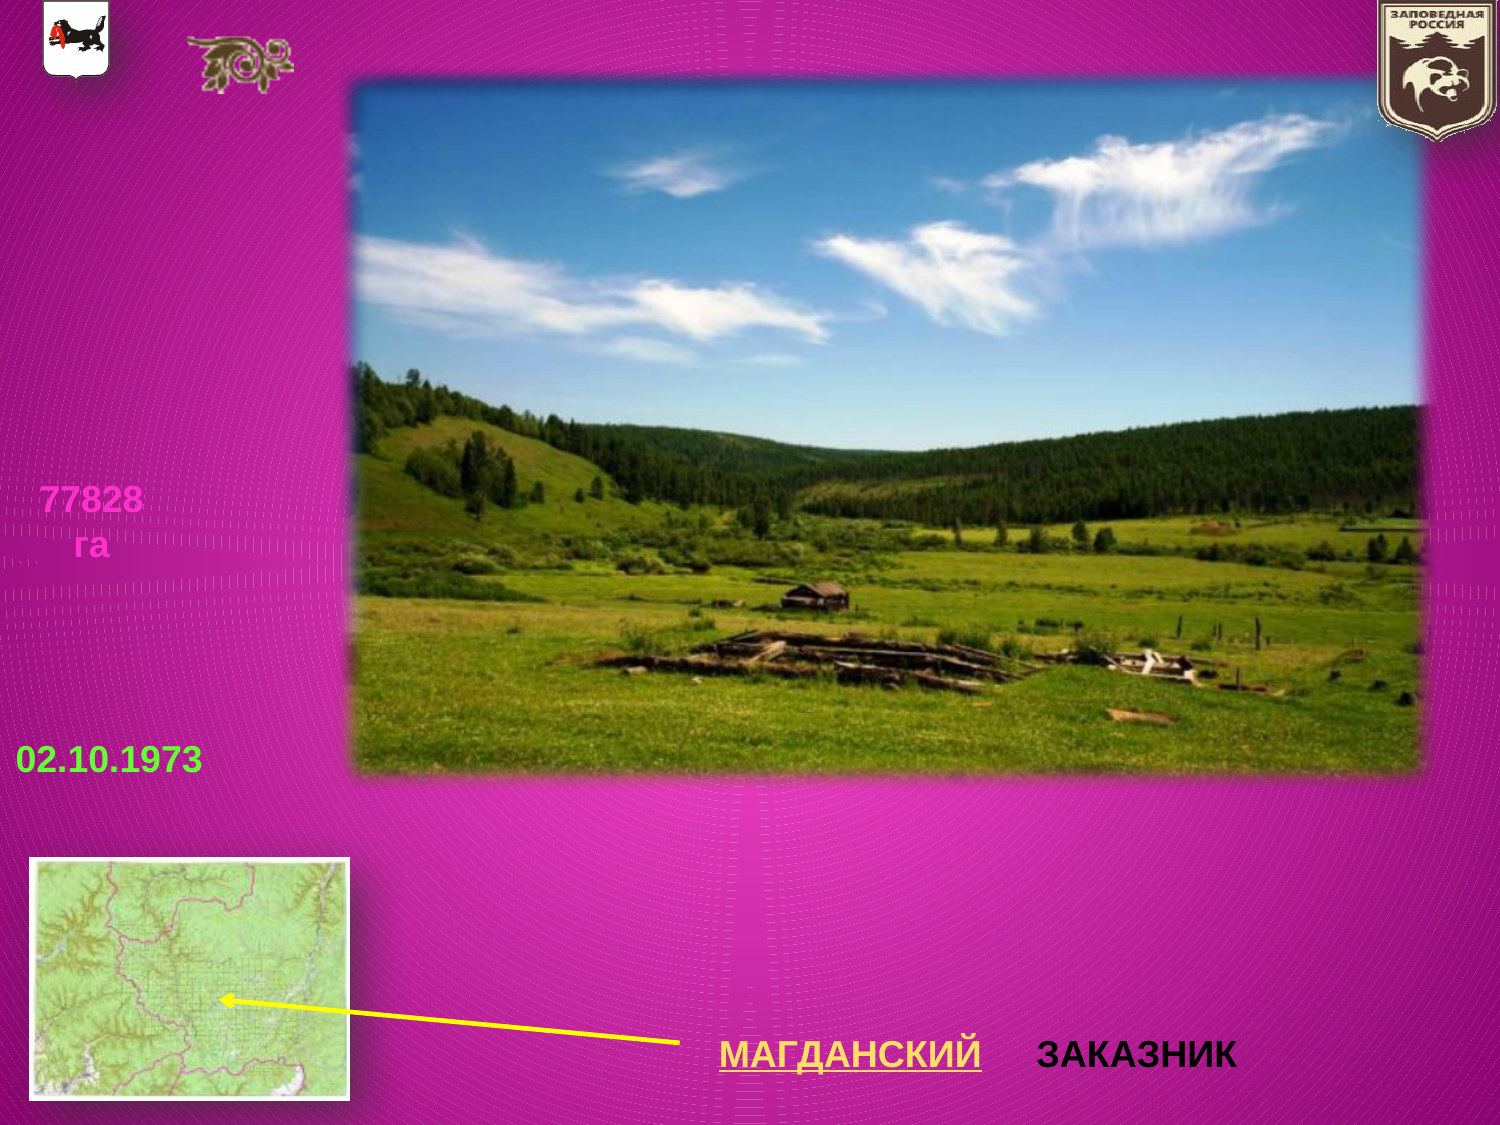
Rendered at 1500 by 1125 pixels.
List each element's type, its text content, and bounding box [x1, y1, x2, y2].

text_box ЗАКАЗНИК [1021, 1023, 1306, 1083]
picture [40, 0, 111, 83]
text_box 77828 га [0, 467, 183, 573]
text_box 02.10.1973 [0, 727, 219, 788]
text_box МАГДАНСКИЙ [655, 1023, 1021, 1083]
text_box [218, 999, 680, 1044]
picture [336, 0, 1500, 793]
picture [29, 857, 350, 1101]
picture [187, 34, 295, 94]
